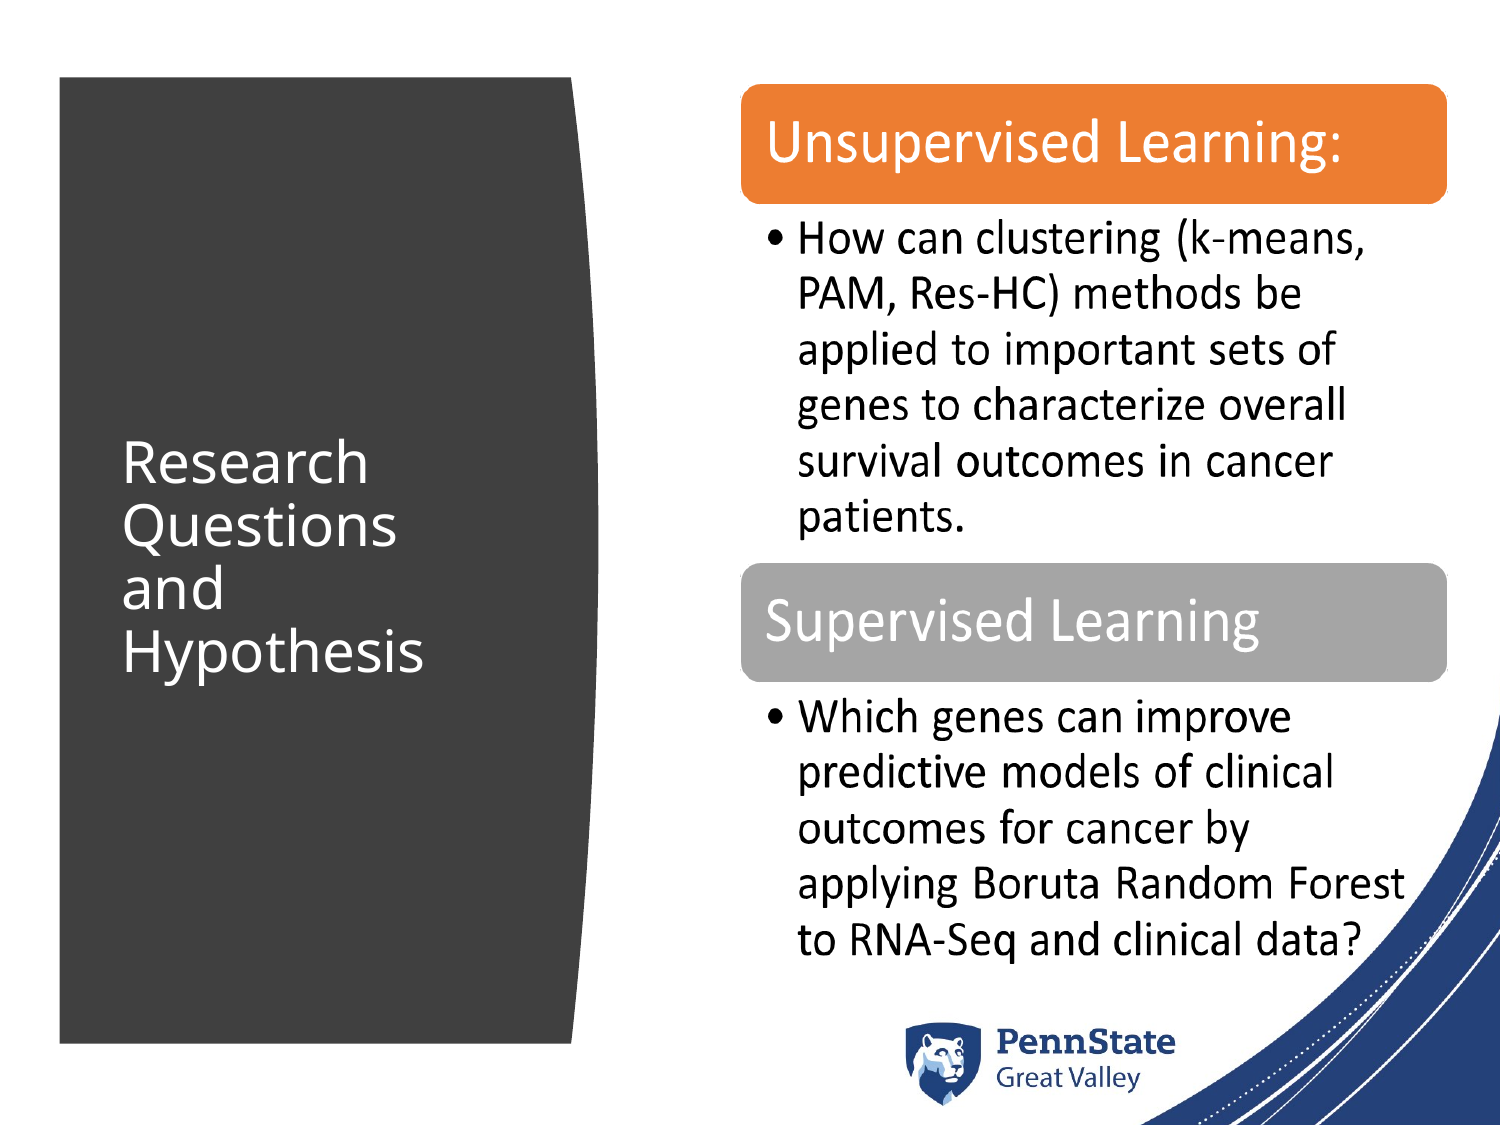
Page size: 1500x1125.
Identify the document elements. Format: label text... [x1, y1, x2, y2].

text_box [59, 77, 599, 1044]
picture [4, 2, 1500, 1125]
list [725, 76, 1449, 1001]
title Research Questions and Hypothesis [106, 165, 527, 953]
